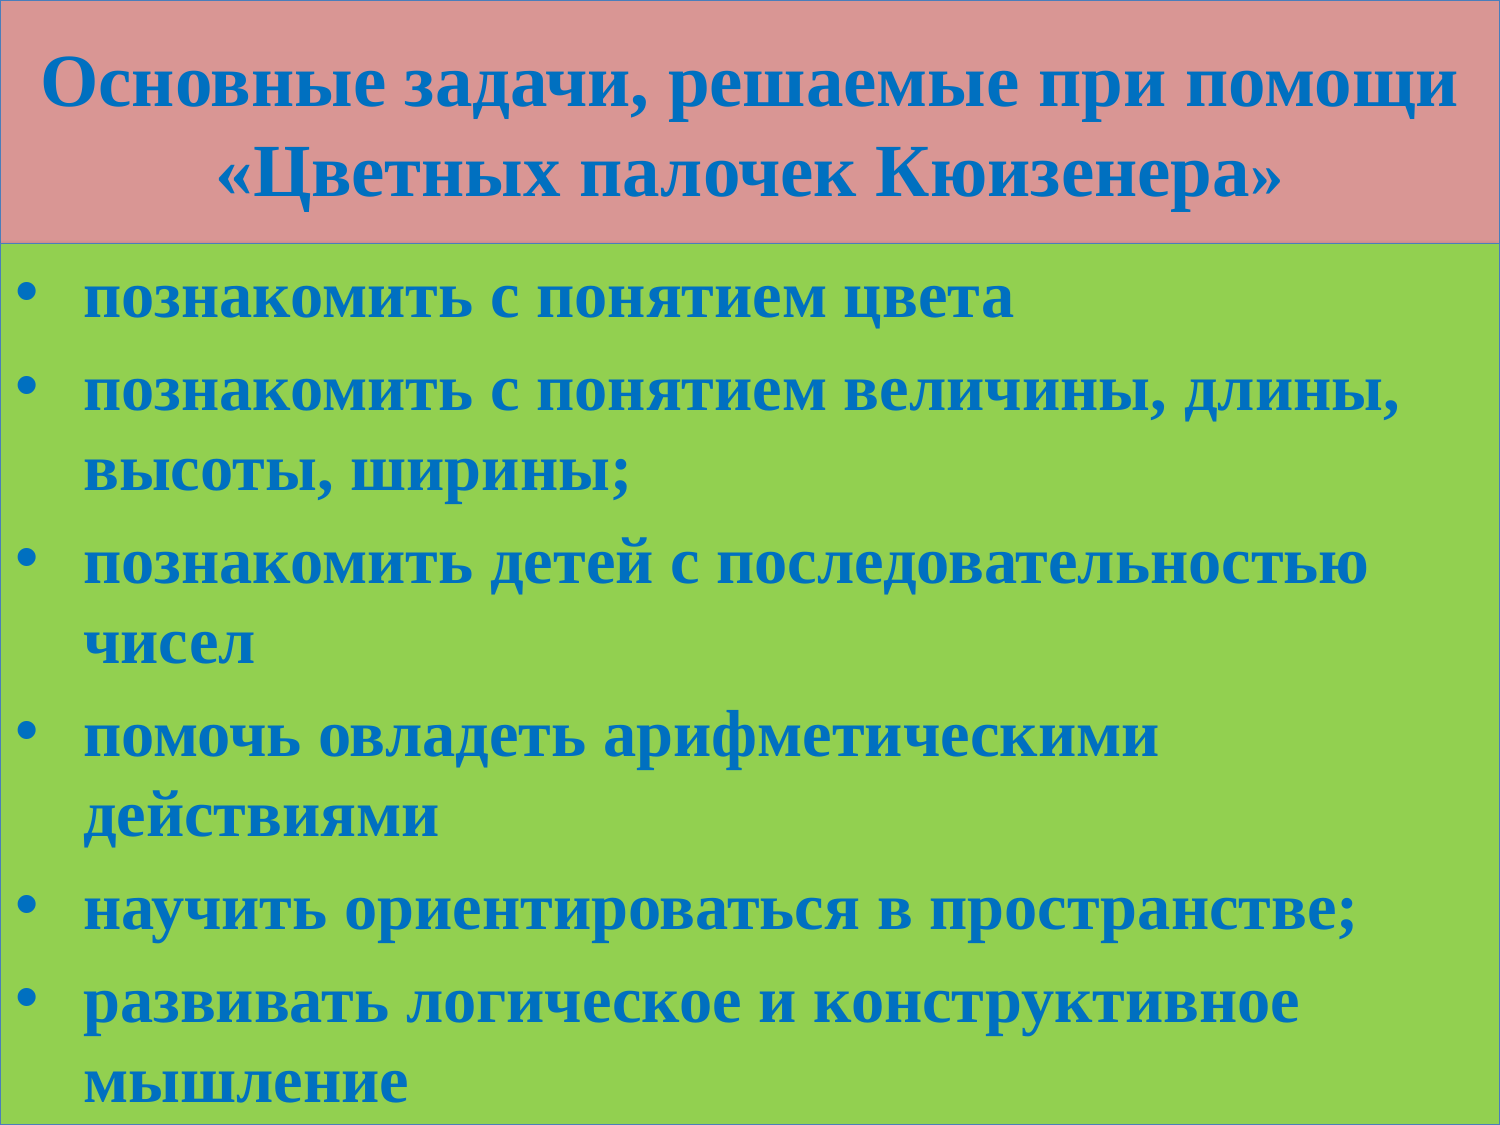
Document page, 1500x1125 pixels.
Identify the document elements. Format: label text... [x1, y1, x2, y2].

title Основные задачи, решаемые при помощи «Цветных палочек Кюизенера» [0, 0, 1500, 243]
subtitle познакомить с понятием цвета познакомить с понятием величины, длины, высоты, ширины; познакомить детей с последовательностью чисел помочь овладеть арифметическими действиями научить ориентироваться в пространстве; развивать логическое и конструктивное мышление [0, 243, 1500, 1125]
